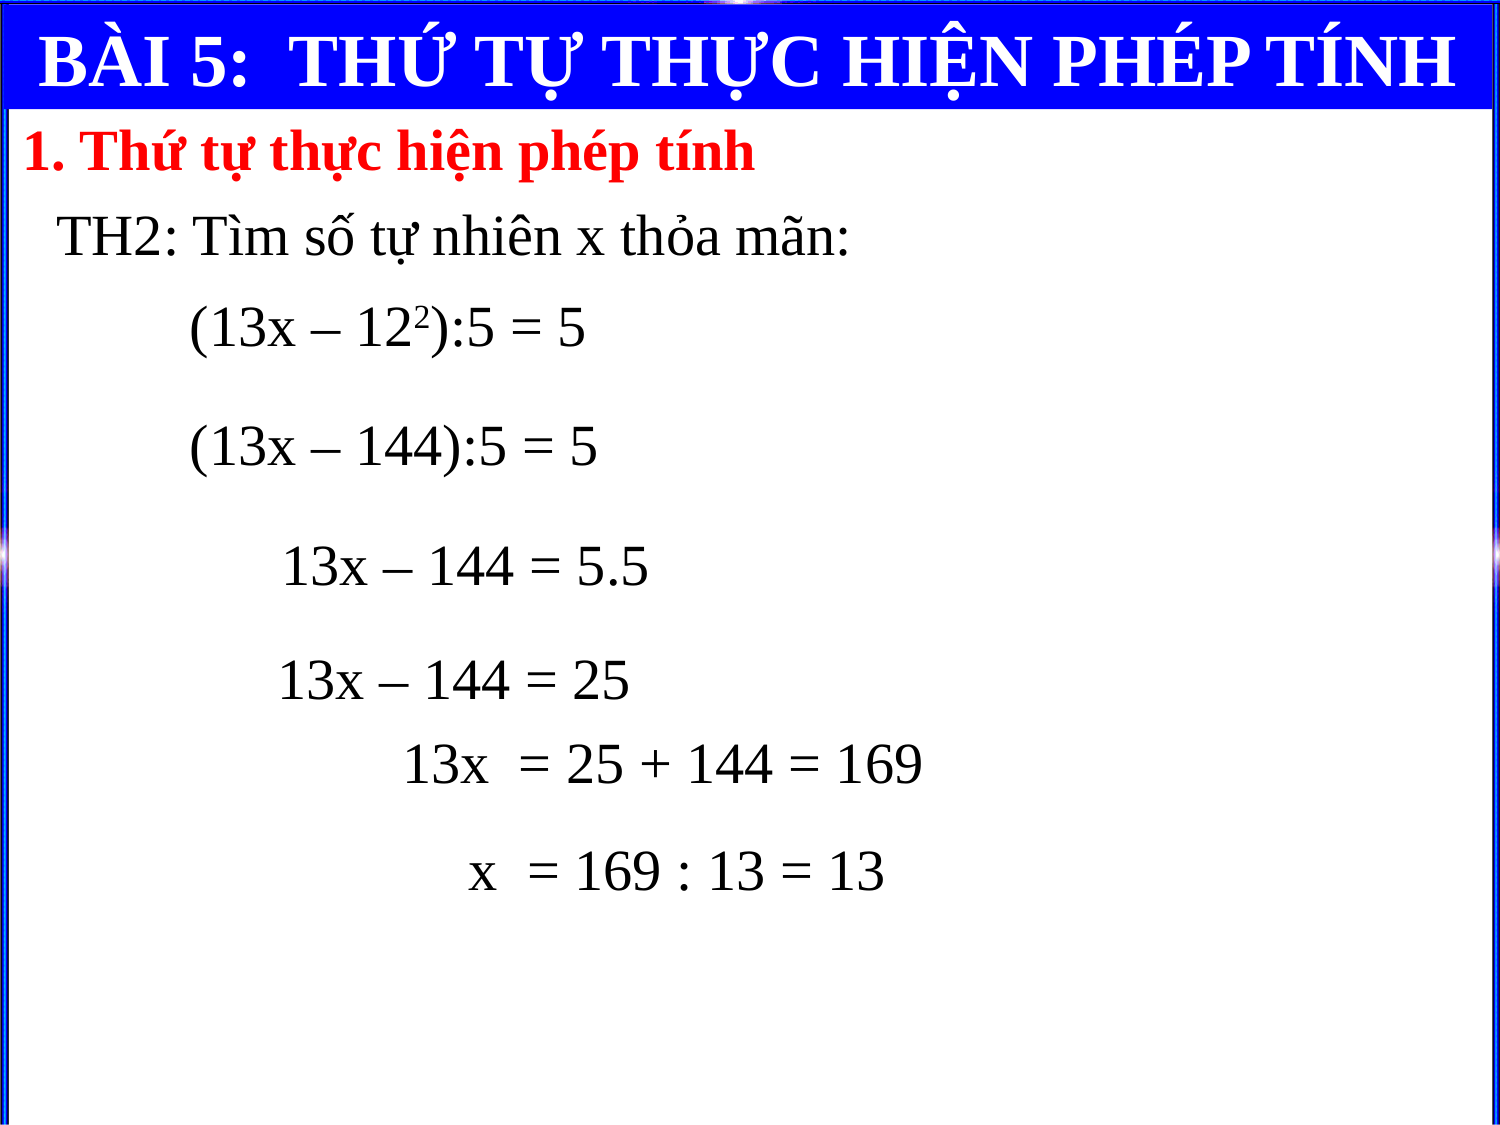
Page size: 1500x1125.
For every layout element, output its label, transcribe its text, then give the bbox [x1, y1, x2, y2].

picture [0, 0, 1500, 1125]
text_box BÀI 5: THỨ TỰ THỰC HIỆN PHÉP TÍNH [4, 12, 1493, 110]
text_box (13x – 144):5 = 5 [174, 399, 1096, 485]
text_box TH2: Tìm số tự nhiên x thỏa mãn: [41, 189, 963, 275]
text_box x = 169 : 13 = 13 [454, 825, 1375, 910]
text_box (13x – 122):5 = 5 [174, 280, 1096, 365]
text_box 13x = 25 + 144 = 169 [387, 718, 1309, 803]
text_box 13x – 144 = 5.5 [266, 519, 1188, 605]
text_box 13x – 144 = 25 [262, 634, 1184, 720]
text_box 1. Thứ tự thực hiện phép tính [9, 110, 1038, 189]
